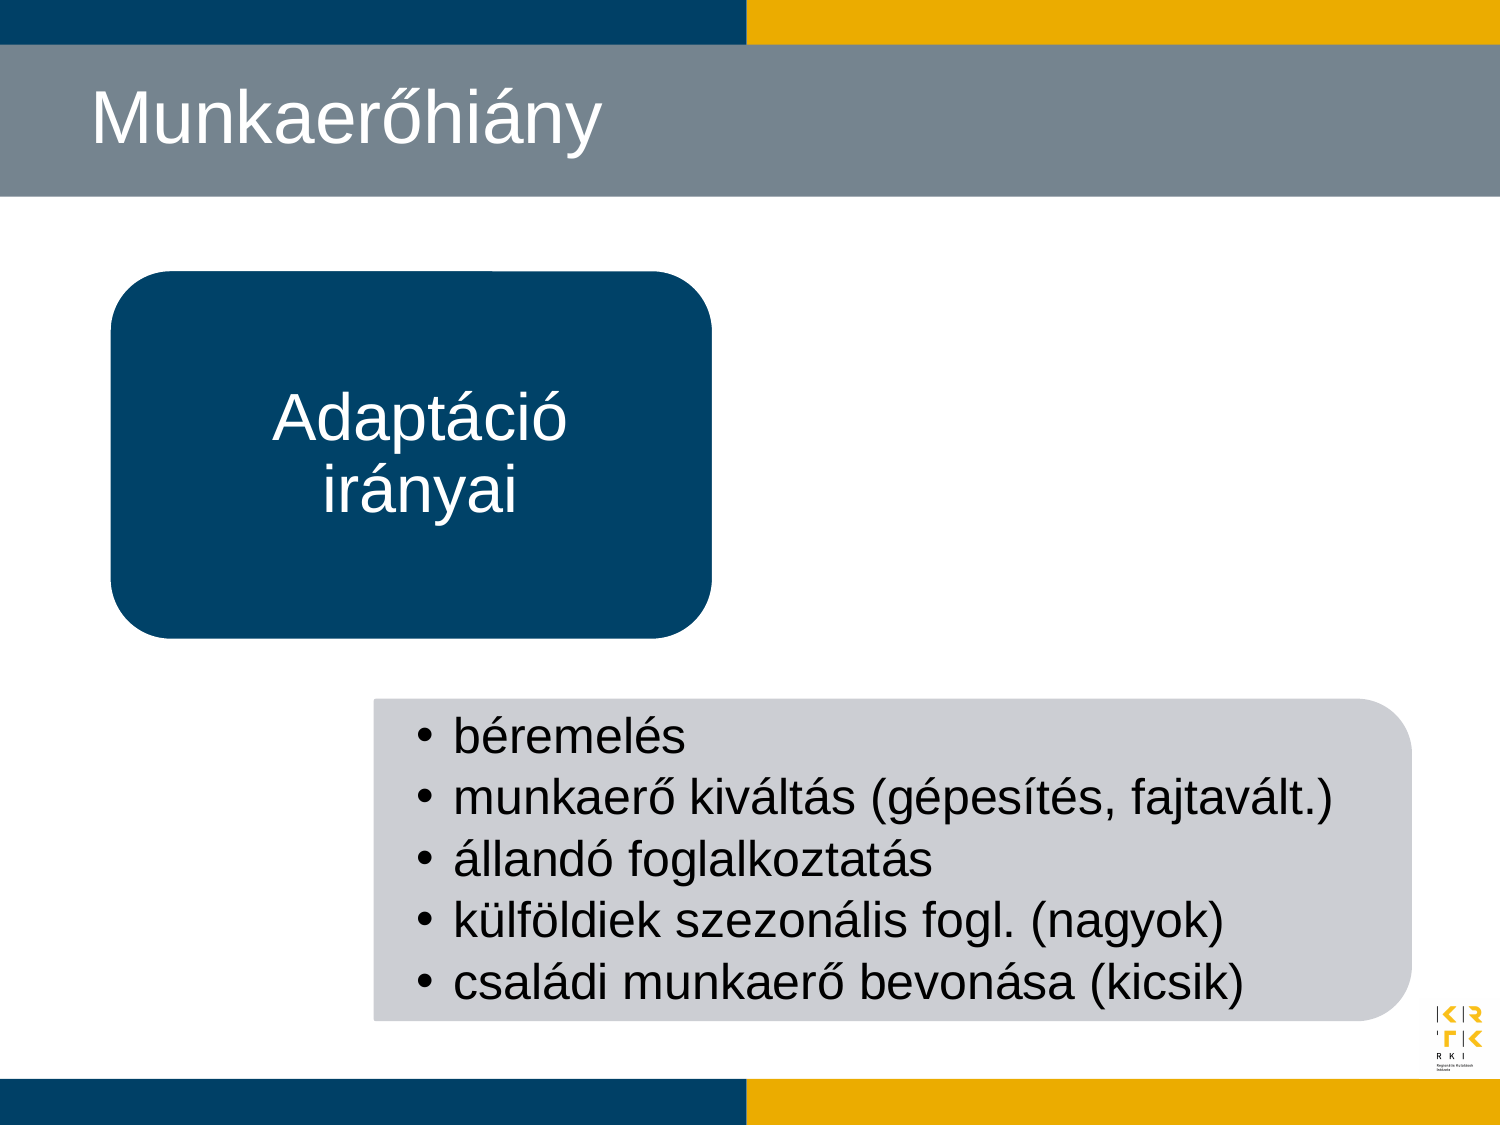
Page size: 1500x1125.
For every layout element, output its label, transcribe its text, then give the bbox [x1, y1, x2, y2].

title Munkaerőhiány [75, 61, 1425, 162]
picture [1419, 998, 1500, 1079]
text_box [108, 268, 786, 641]
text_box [375, 700, 1410, 1020]
